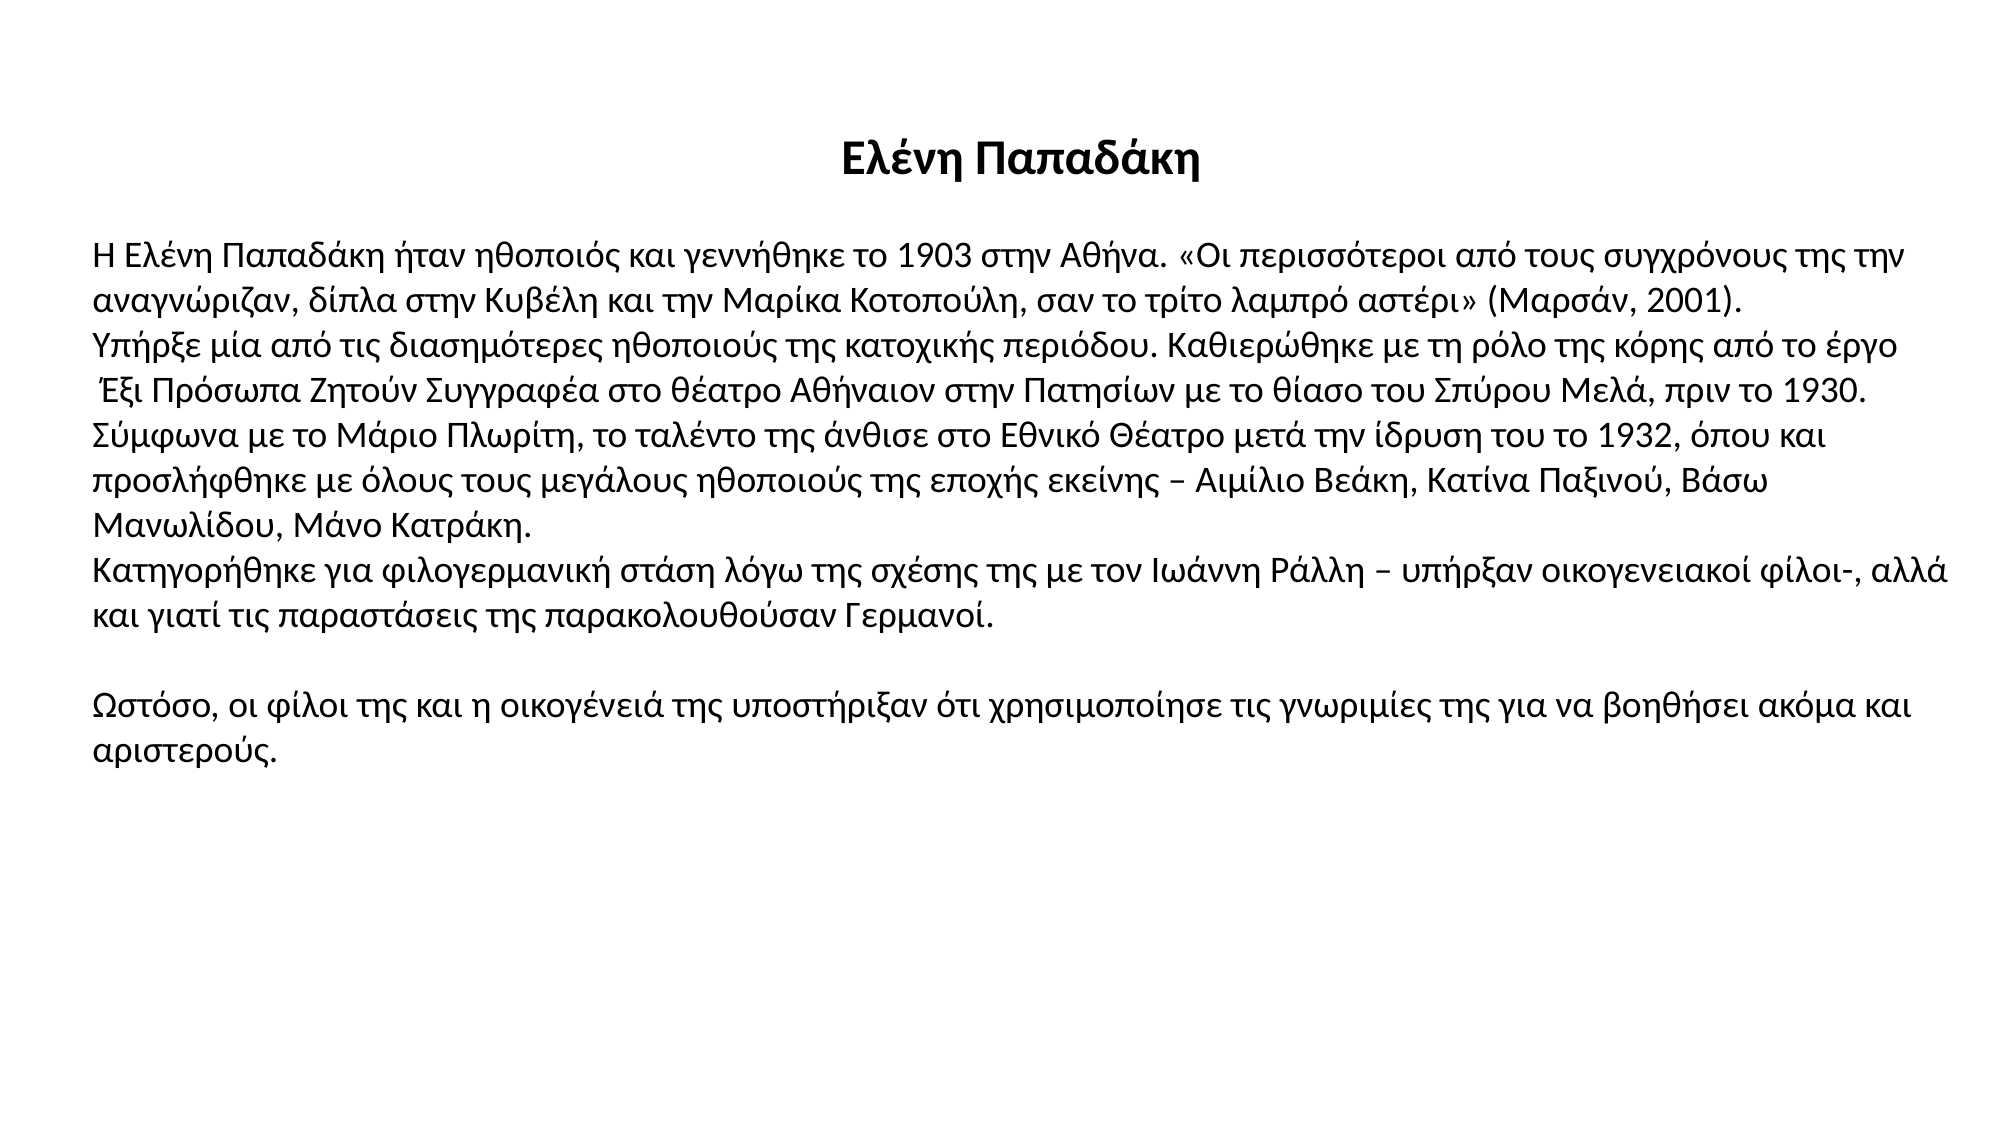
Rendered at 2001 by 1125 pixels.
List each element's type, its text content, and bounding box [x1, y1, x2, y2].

text_box Ελένη Παπαδάκη Η Ελένη Παπαδάκη ήταν ηθοποιός και γεννήθηκε το 1903 στην Αθήνα. «Οι περισσότεροι από τους συγχρόνους της την αναγνώριζαν, δίπλα στην Κυβέλη και την Μαρίκα Κοτοπούλη, σαν το τρίτο λαμπρό αστέρι» (Μαρσάν, 2001). Υπήρξε μία από τις διασημότερες ηθοποιούς της κατοχικής περιόδου. Καθιερώθηκε με τη ρόλο της κόρης από το έργο Έξι Πρόσωπα Ζητούν Συγγραφέα στο θέατρο Αθήναιον στην Πατησίων με το θίασο του Σπύρου Μελά, πριν το 1930. Σύμφωνα με το Μάριο Πλωρίτη, το ταλέντο της άνθισε στο Εθνικό Θέατρο μετά την ίδρυση του το 1932, όπου και προσλήφθηκε με όλους τους μεγάλους ηθοποιούς της εποχής εκείνης – Αιμίλιο Βεάκη, Κατίνα Παξινού, Βάσω Μανωλίδου, Μάνο Κατράκη. Κατηγορήθηκε για φιλογερμανική στάση λόγω της σχέσης της με τον Ιωάννη Ράλλη – υπήρξαν οικογενειακοί φίλοι-, αλλά και γιατί τις παραστάσεις της παρακολουθούσαν Γερμανοί. Ωστόσο, οι φίλοι της και η οικογένειά της υποστήριξαν ότι χρησιμοποίησε τις γνωριμίες της για να βοηθήσει ακόμα και αριστερούς. [77, 72, 1965, 868]
